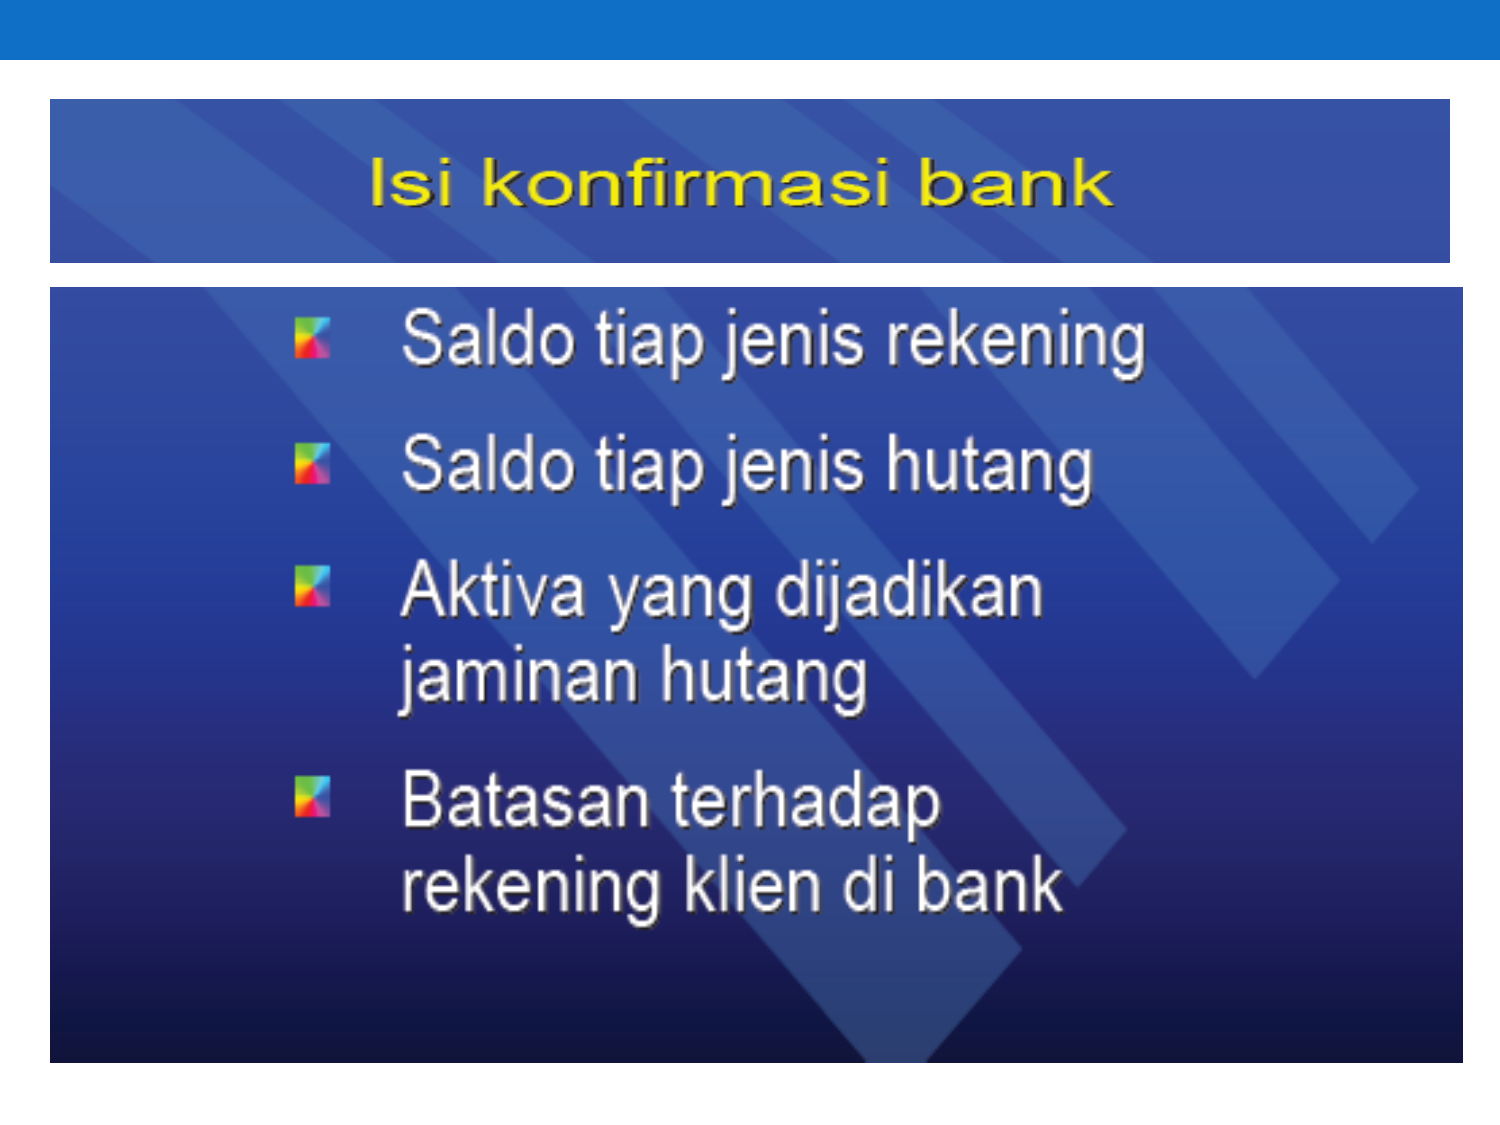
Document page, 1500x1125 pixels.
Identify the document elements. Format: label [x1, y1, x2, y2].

picture [49, 99, 1451, 263]
picture [49, 287, 1463, 1063]
